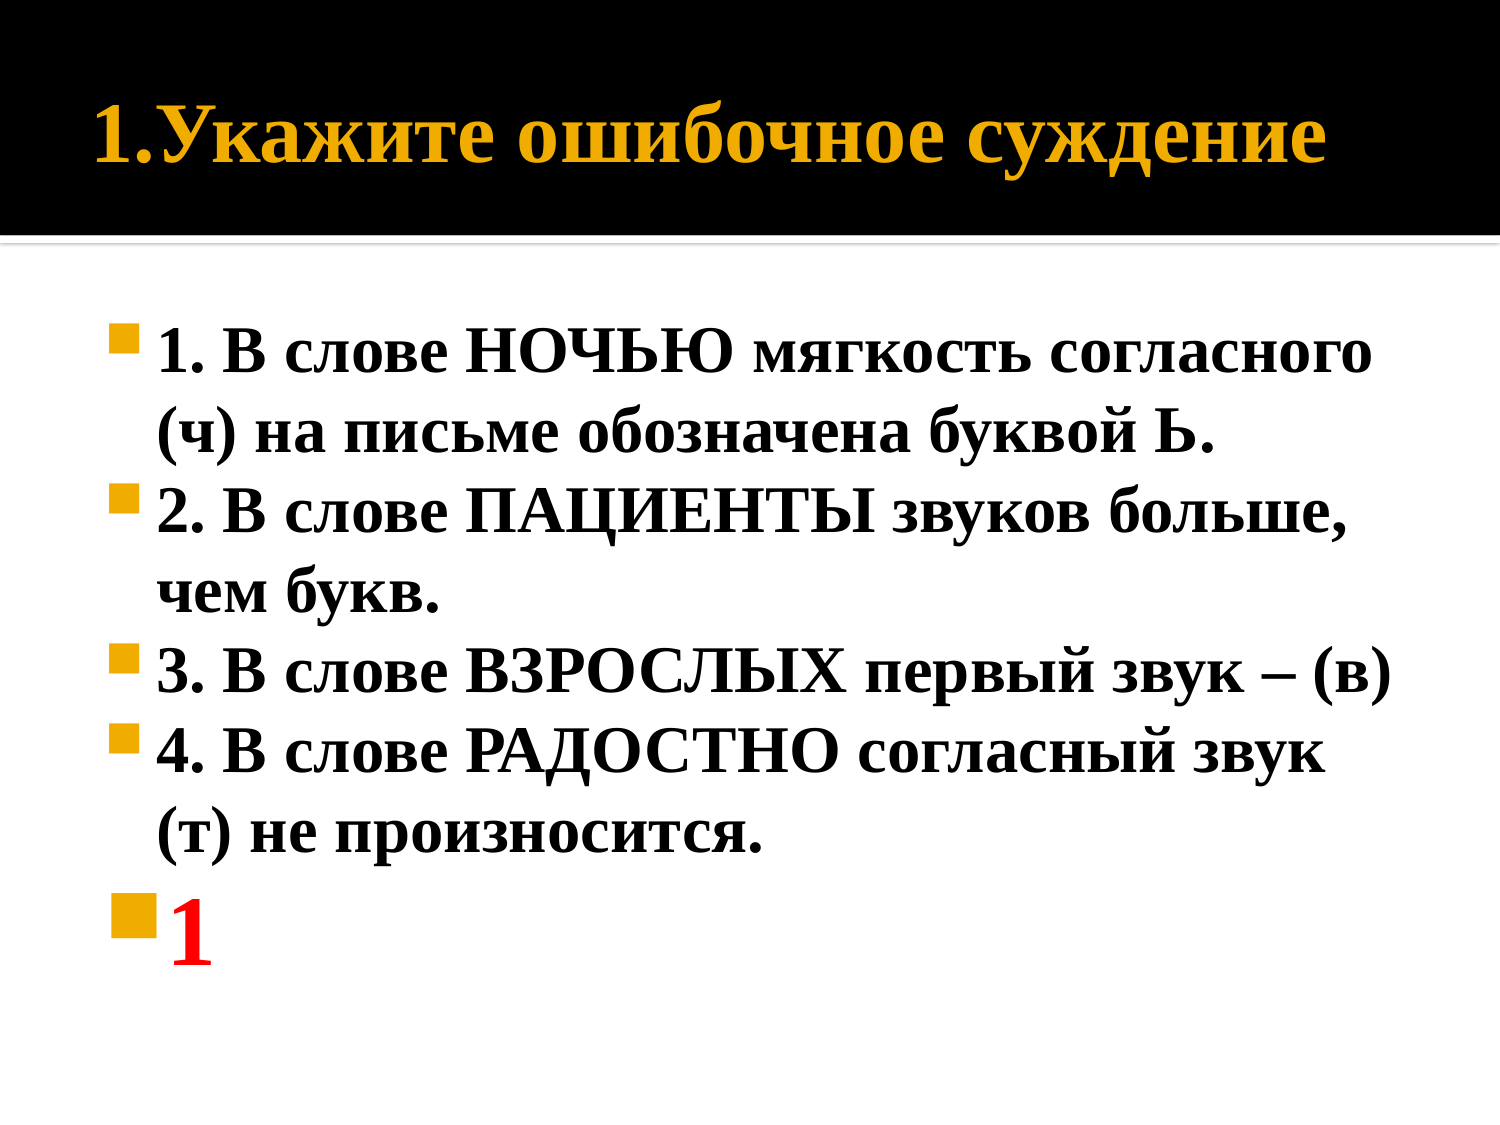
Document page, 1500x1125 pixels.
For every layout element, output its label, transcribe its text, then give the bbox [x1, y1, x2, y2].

list 1. В слове НОЧЬЮ мягкость согласного (ч) на письме обозначена буквой Ь. 2. В слове ПАЦИЕНТЫ звуков больше, чем букв. 3. В слове ВЗРОСЛЫХ первый звук – (в) 4. В слове РАДОСТНО согласный звук (т) не произносится. 1 [75, 291, 1425, 1050]
title 1.Укажите ошибочное суждение [75, 25, 1425, 231]
